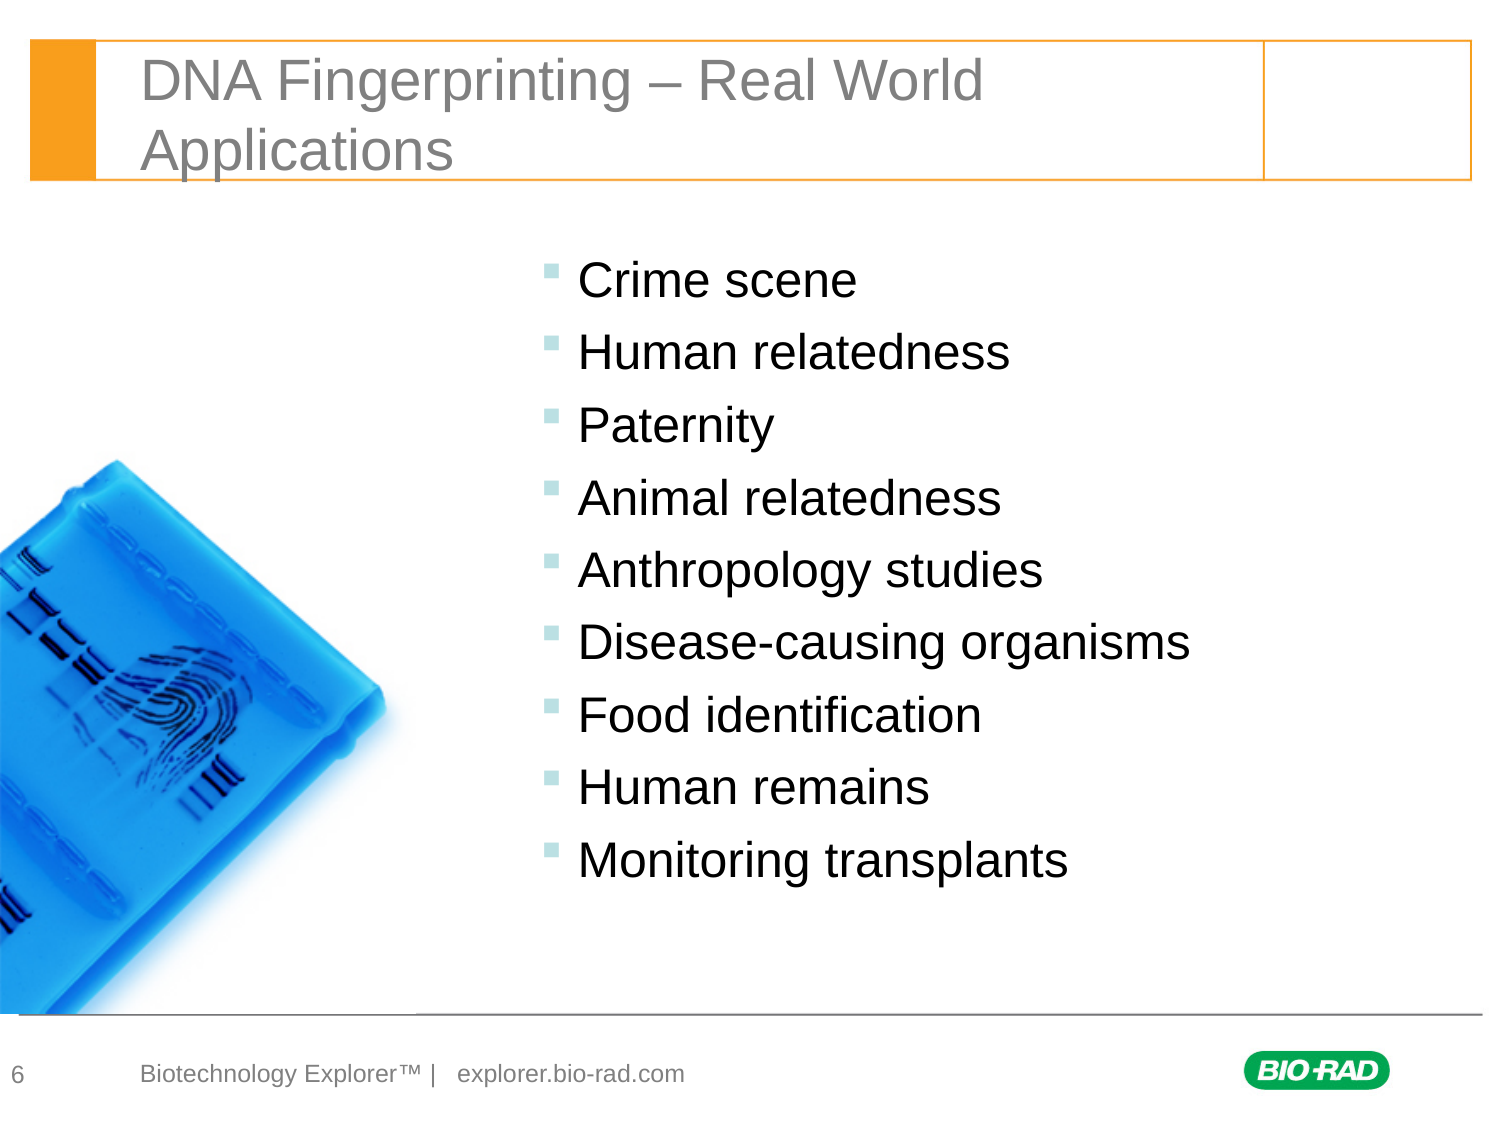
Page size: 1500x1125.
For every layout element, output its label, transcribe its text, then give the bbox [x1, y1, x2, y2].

title DNA Fingerprinting – Real World Applications [125, 50, 1263, 175]
list Crime scene Human relatedness Paternity Animal relatedness Anthropology studies Disease-causing organisms Food identification Human remains Monitoring transplants [525, 237, 1463, 1125]
picture [0, 0, 1500, 1125]
